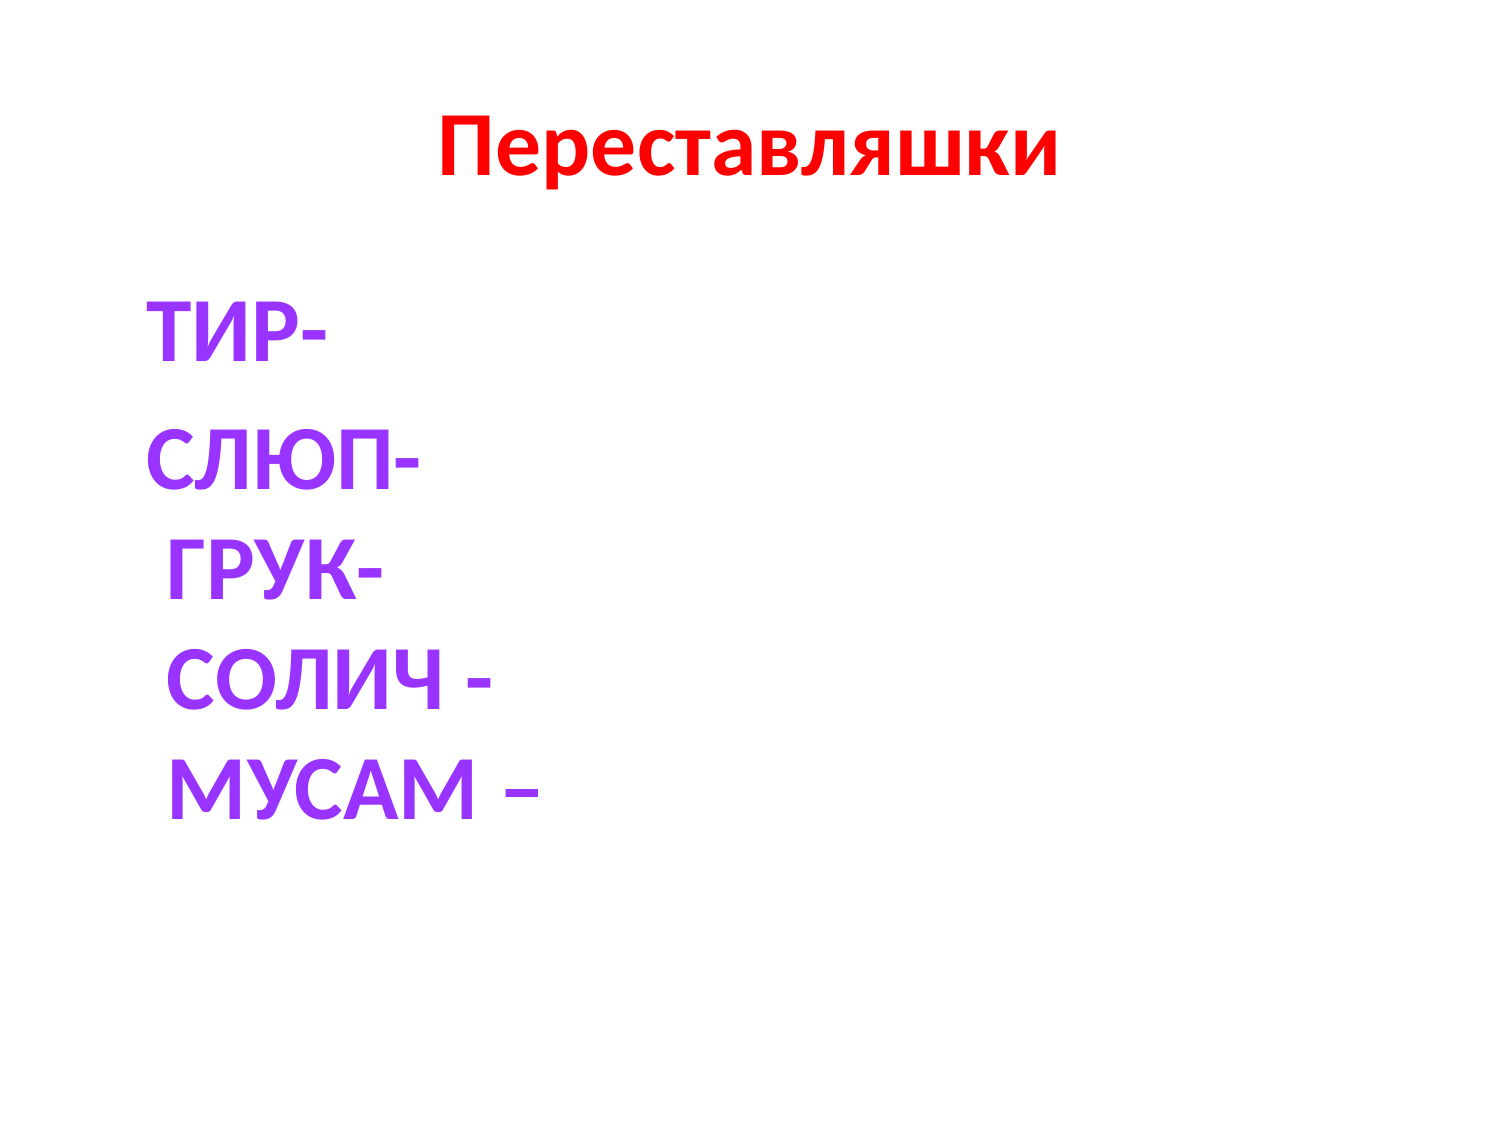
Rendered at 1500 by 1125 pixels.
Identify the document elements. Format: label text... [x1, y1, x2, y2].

title Переставляшки [75, 45, 1425, 233]
list ТИР- СЛЮП- ГРУК- СОЛИЧ - МУСАМ – [75, 262, 1425, 1005]
